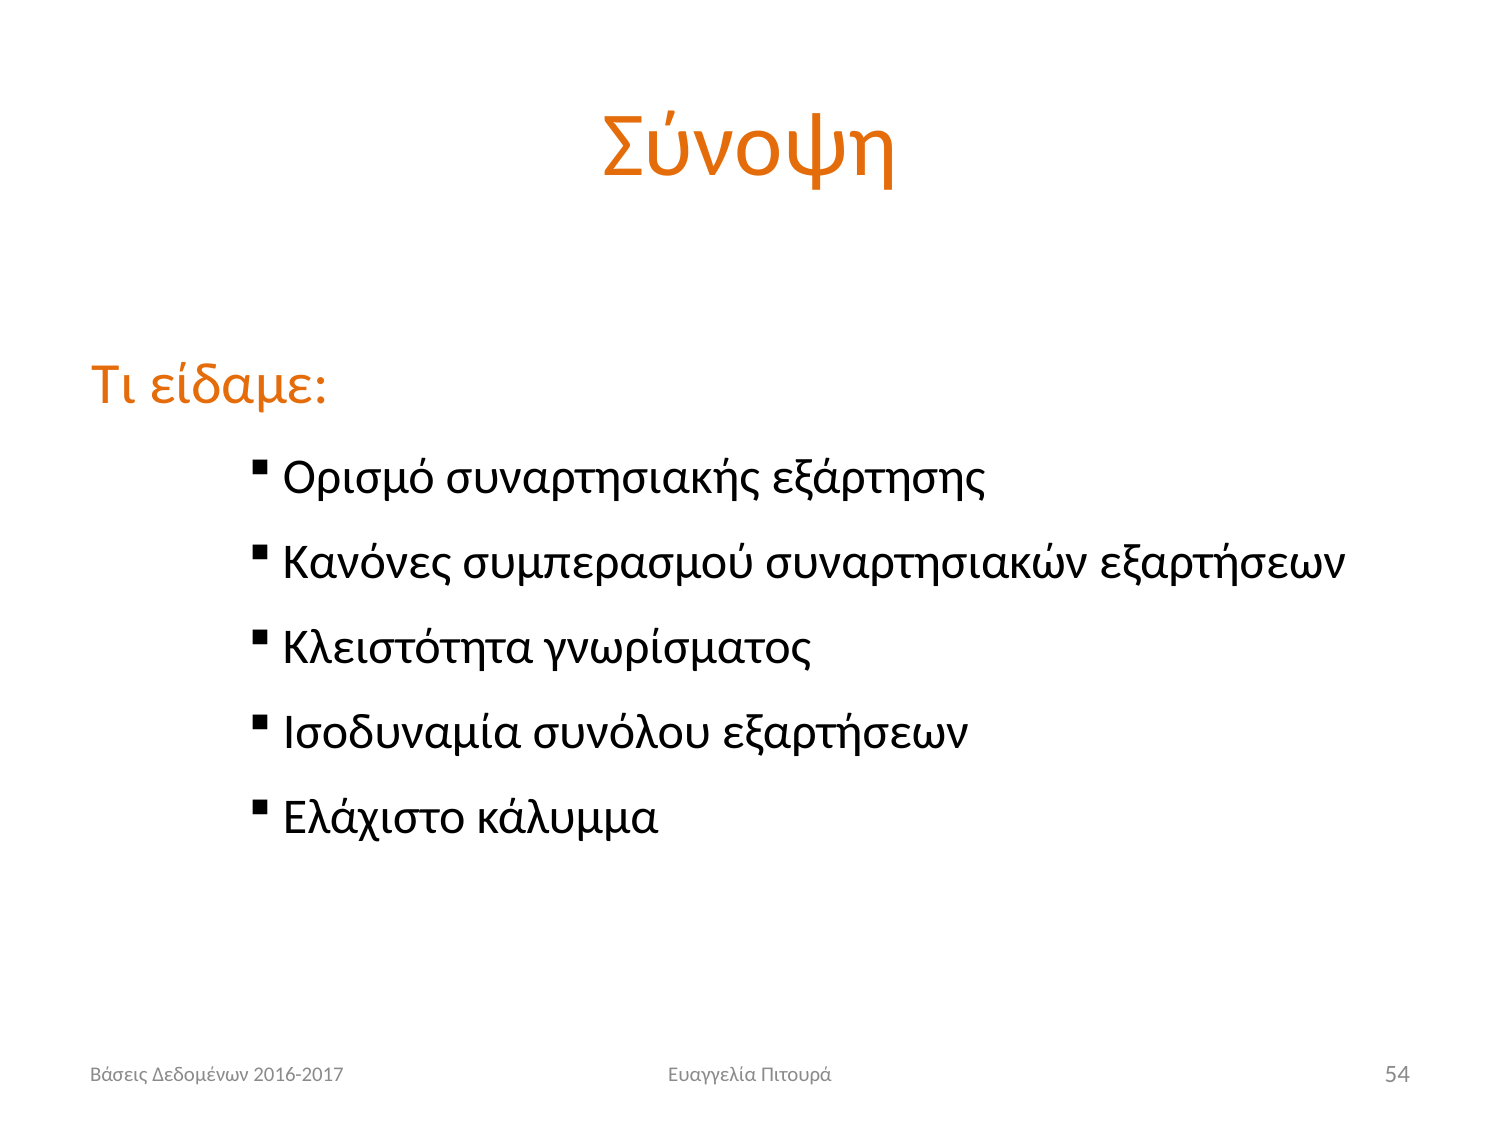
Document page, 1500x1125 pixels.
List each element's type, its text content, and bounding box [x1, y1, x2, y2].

footer Ευαγγελία Πιτουρά [512, 1042, 988, 1103]
text_box Ορισμό συναρτησιακής εξάρτησης Κανόνες συμπερασμού συναρτησιακών εξαρτήσεων Κλειστότητα γνωρίσματος Ισοδυναμία συνόλου εξαρτήσεων Ελάχιστο κάλυμμα [233, 436, 1389, 851]
slide_number Βάσεις Δεδομένων 2016-2017 [75, 1042, 425, 1103]
text_box Τι είδαμε: [76, 338, 1227, 423]
title Σύνοψη [75, 45, 1425, 233]
slide_number 54 [1074, 1042, 1425, 1103]
